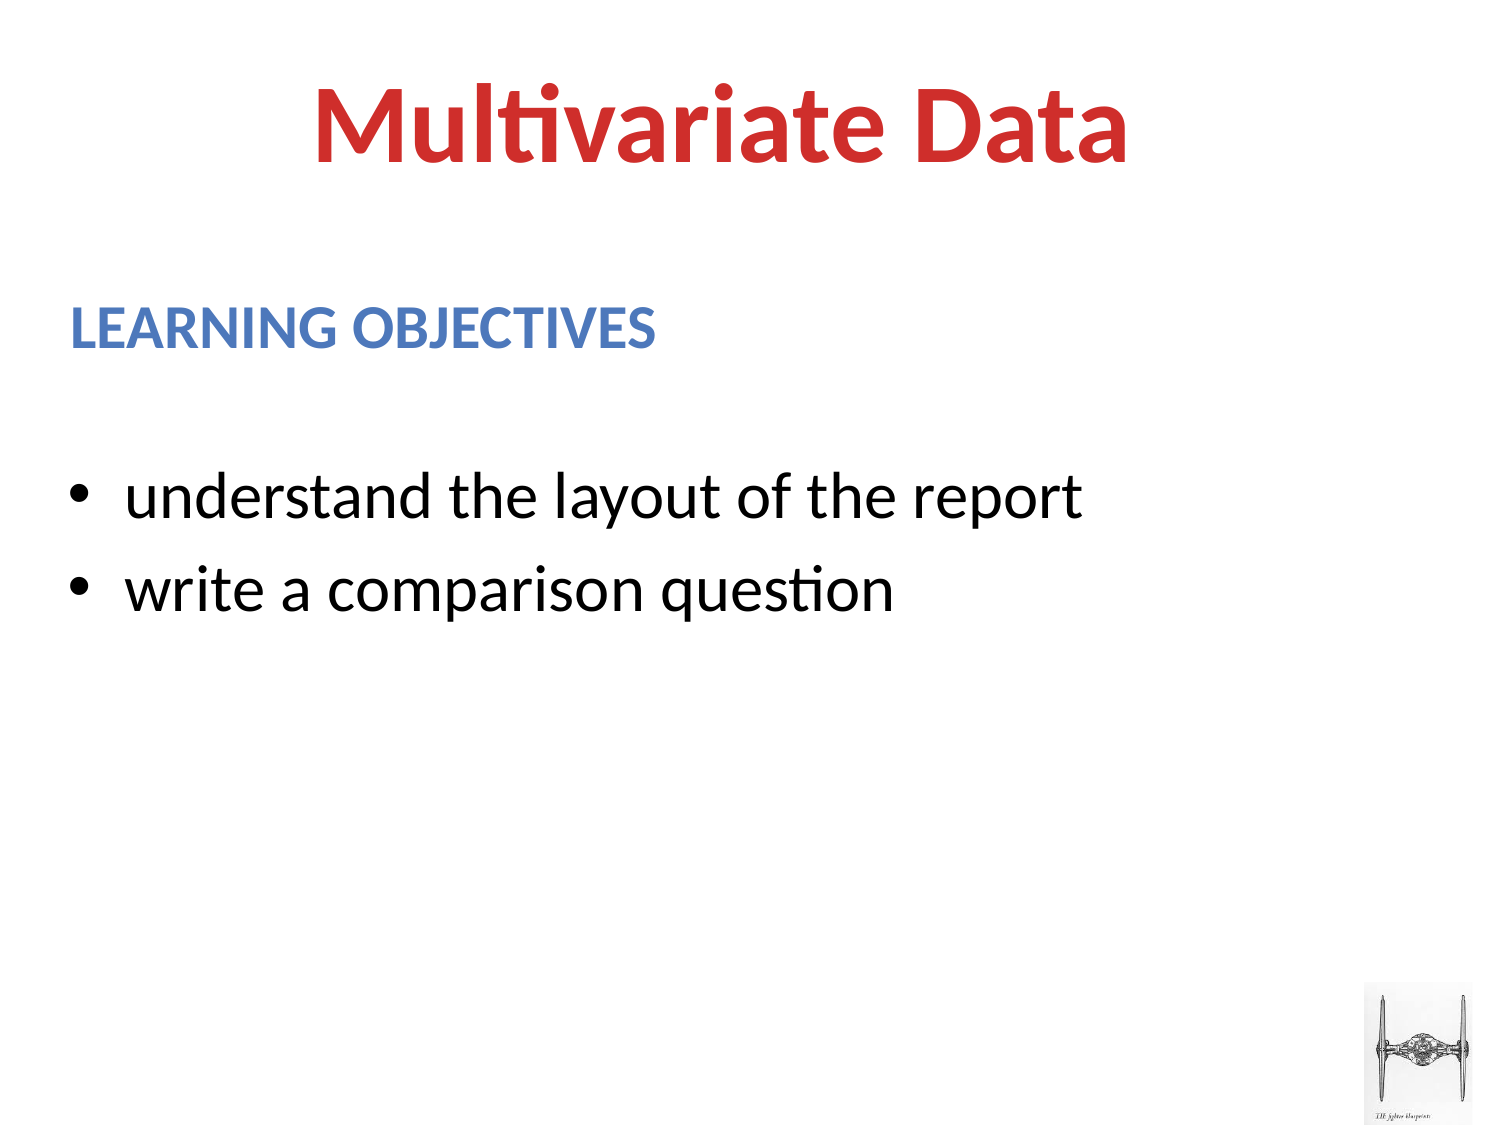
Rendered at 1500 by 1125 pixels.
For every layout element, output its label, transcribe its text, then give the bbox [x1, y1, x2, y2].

text_box understand the layout of the report write a comparison question [53, 444, 1403, 835]
picture [1364, 982, 1473, 1125]
text_box Learning objectives [55, 278, 674, 369]
text_box Multivariate Data [296, 42, 1147, 193]
